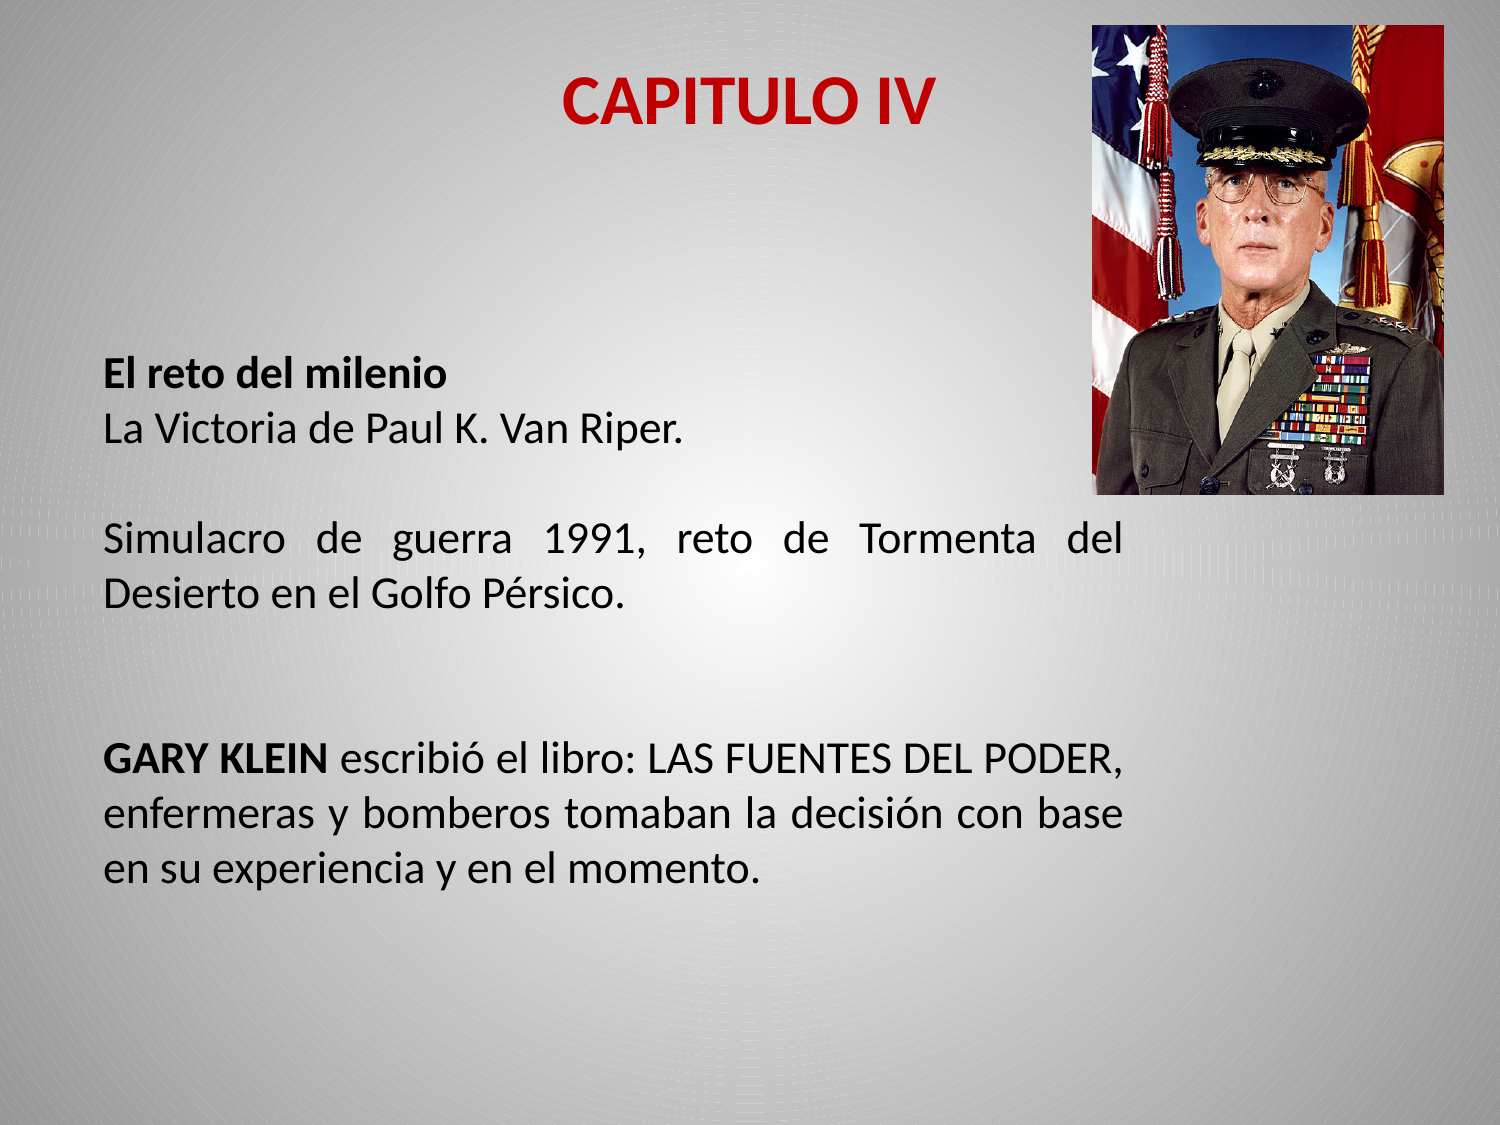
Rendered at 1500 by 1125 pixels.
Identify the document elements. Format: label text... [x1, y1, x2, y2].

text_box El reto del milenio La Victoria de Paul K. Van Riper. Simulacro de guerra 1991, reto de Tormenta del Desierto en el Golfo Pérsico. GARY KLEIN escribió el libro: LAS FUENTES DEL PODER, enfermeras y bomberos tomaban la decisión con base en su experiencia y en el momento. [88, 290, 1140, 946]
title CAPITULO IV [75, 45, 1087, 233]
picture [1092, 25, 1445, 495]
